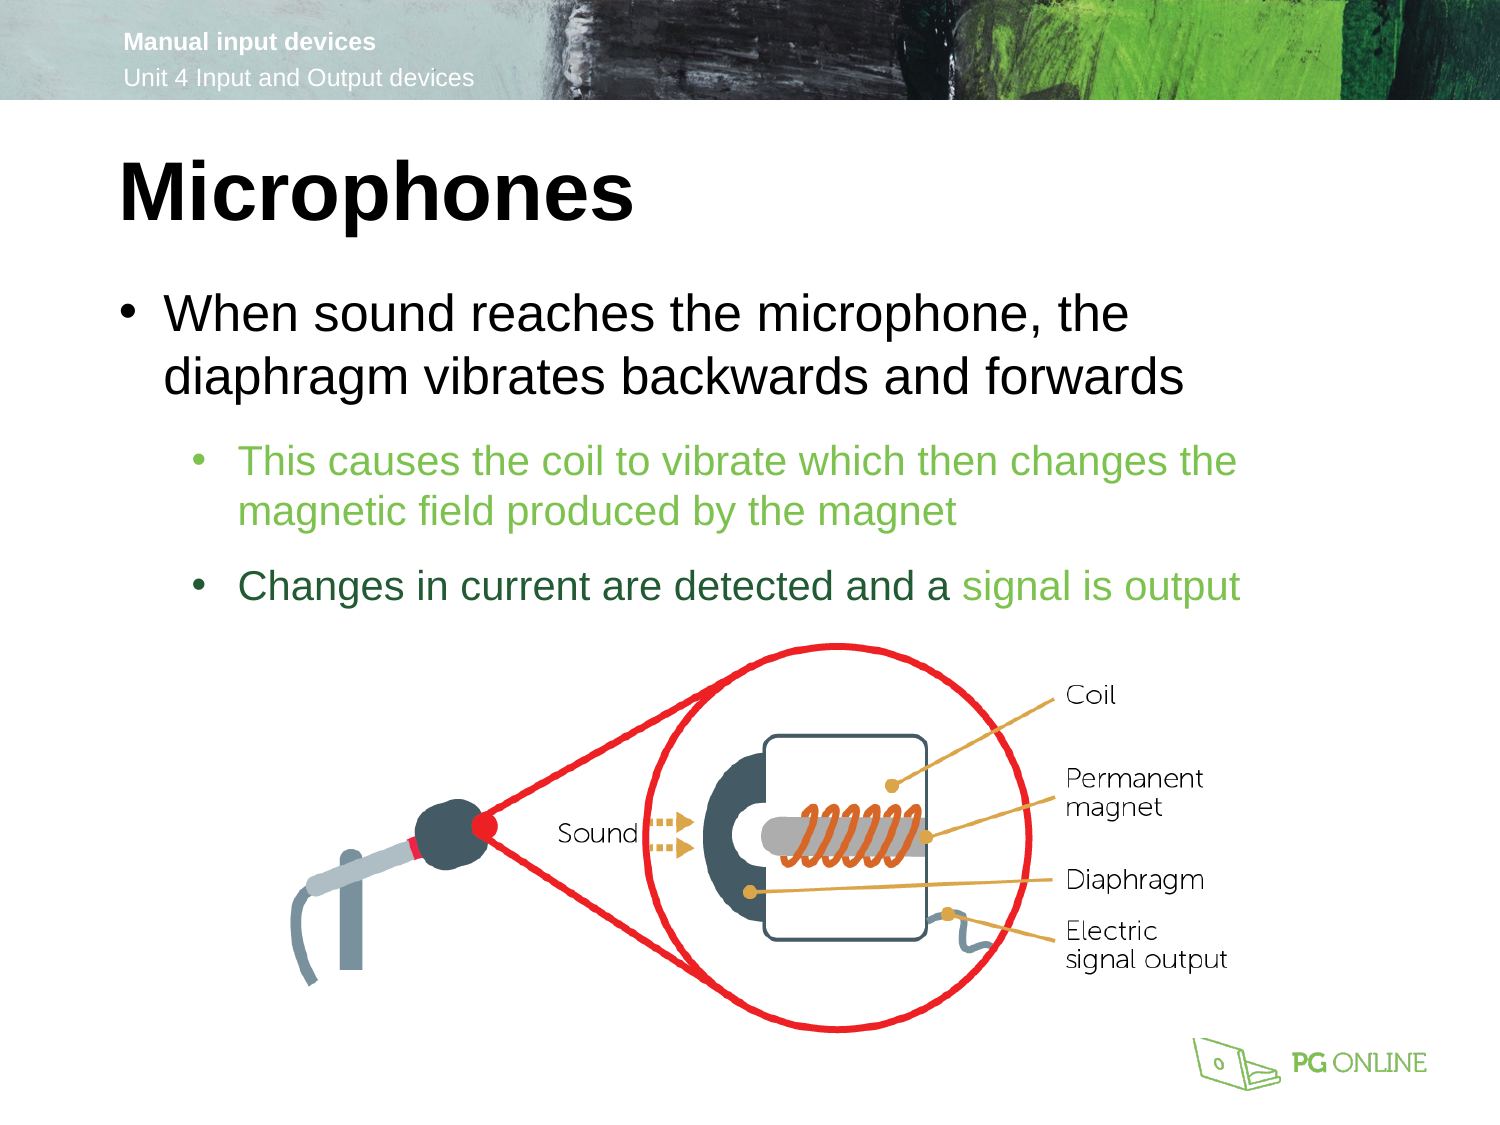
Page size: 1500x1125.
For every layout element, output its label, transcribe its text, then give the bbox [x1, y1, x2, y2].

list Microphones [118, 148, 1401, 259]
list When sound reaches the microphone, the diaphragm vibrates backwards and forwards This causes the coil to vibrate which then changes the magnetic field produced by the magnet Changes in current are detected and a signal is output [118, 279, 1398, 847]
picture [0, 0, 1500, 100]
picture [284, 639, 1427, 1091]
